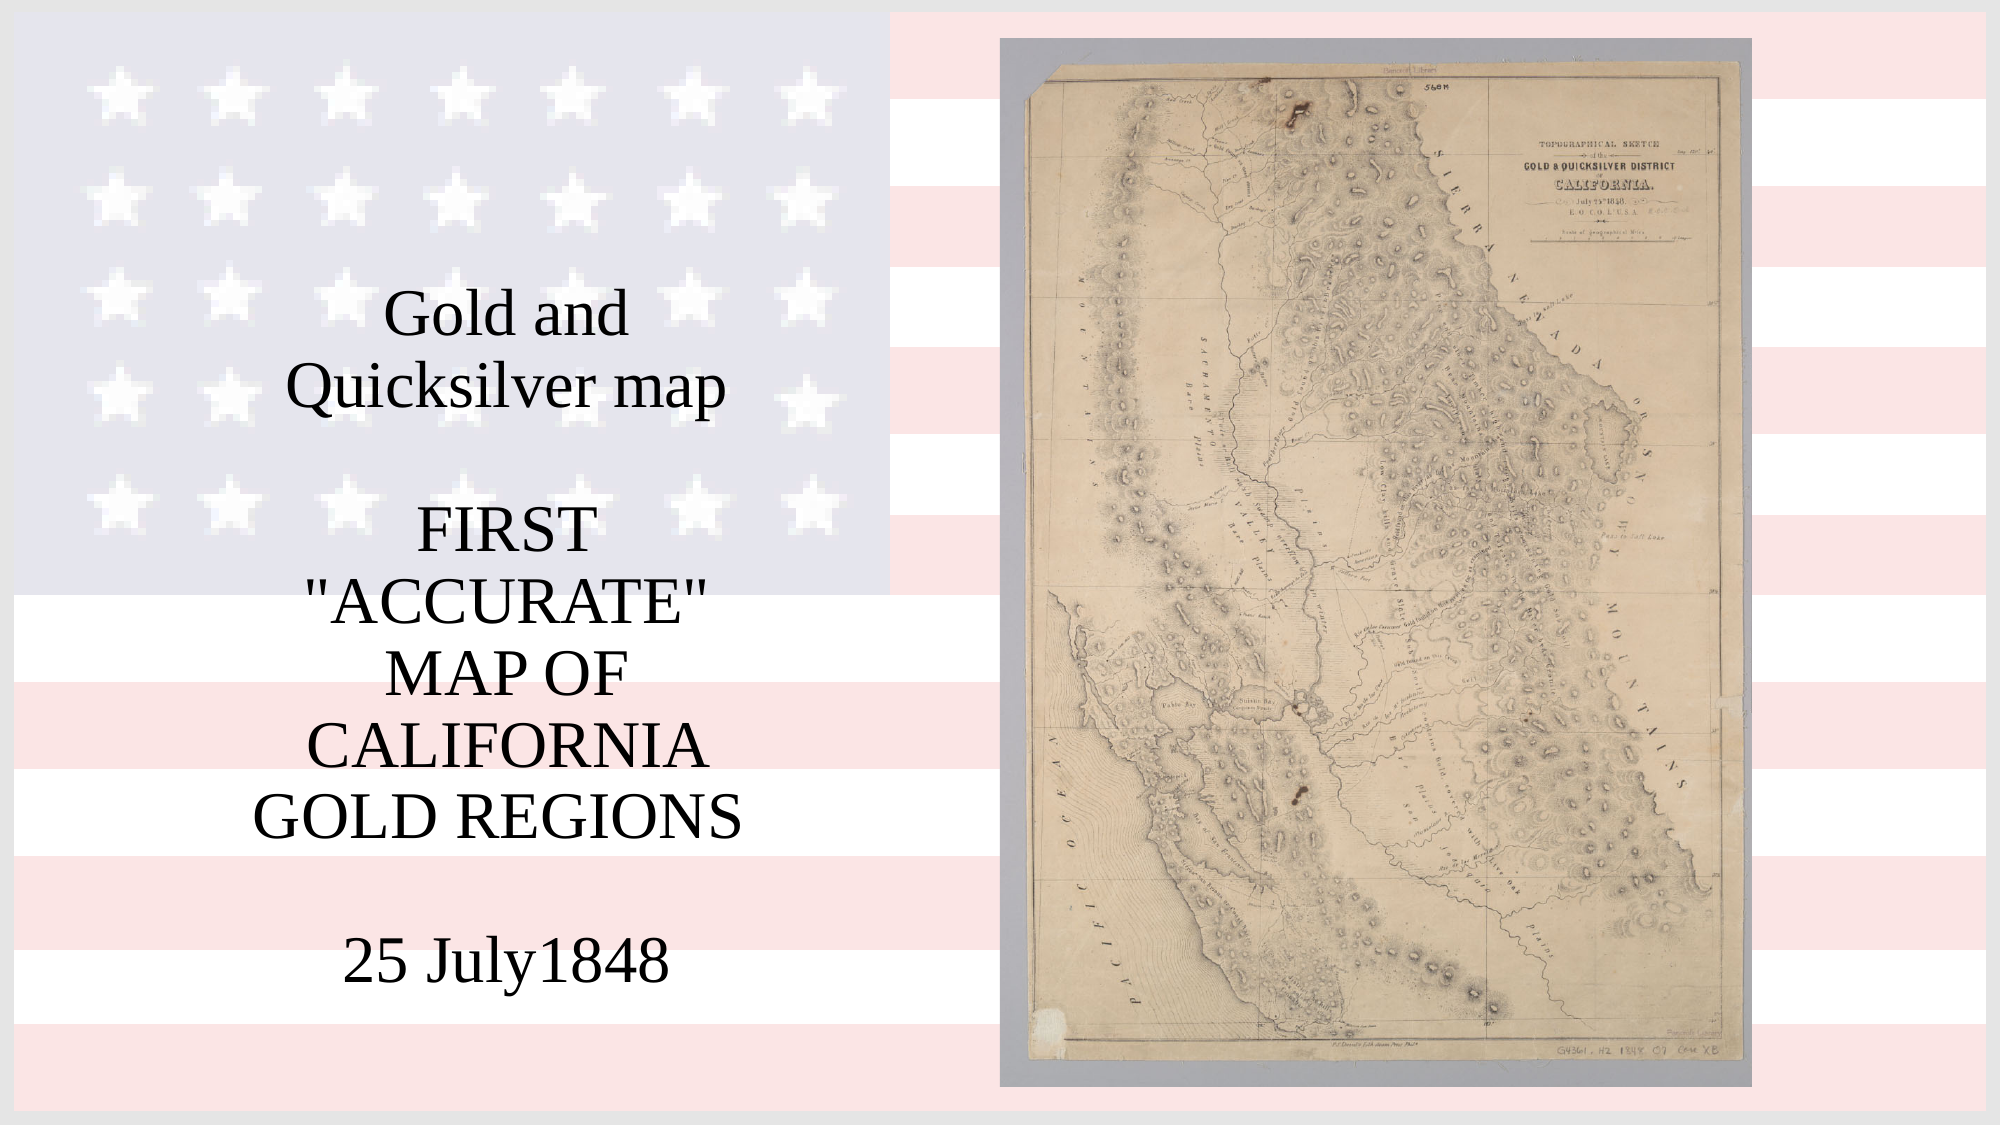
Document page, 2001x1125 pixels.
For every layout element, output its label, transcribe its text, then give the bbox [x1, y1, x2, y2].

picture [999, 38, 1753, 1087]
title Gold and Quicksilver map FIRST "ACCURATE" MAP OF CALIFORNIA GOLD REGIONS 25 July1848 [225, 152, 789, 1005]
